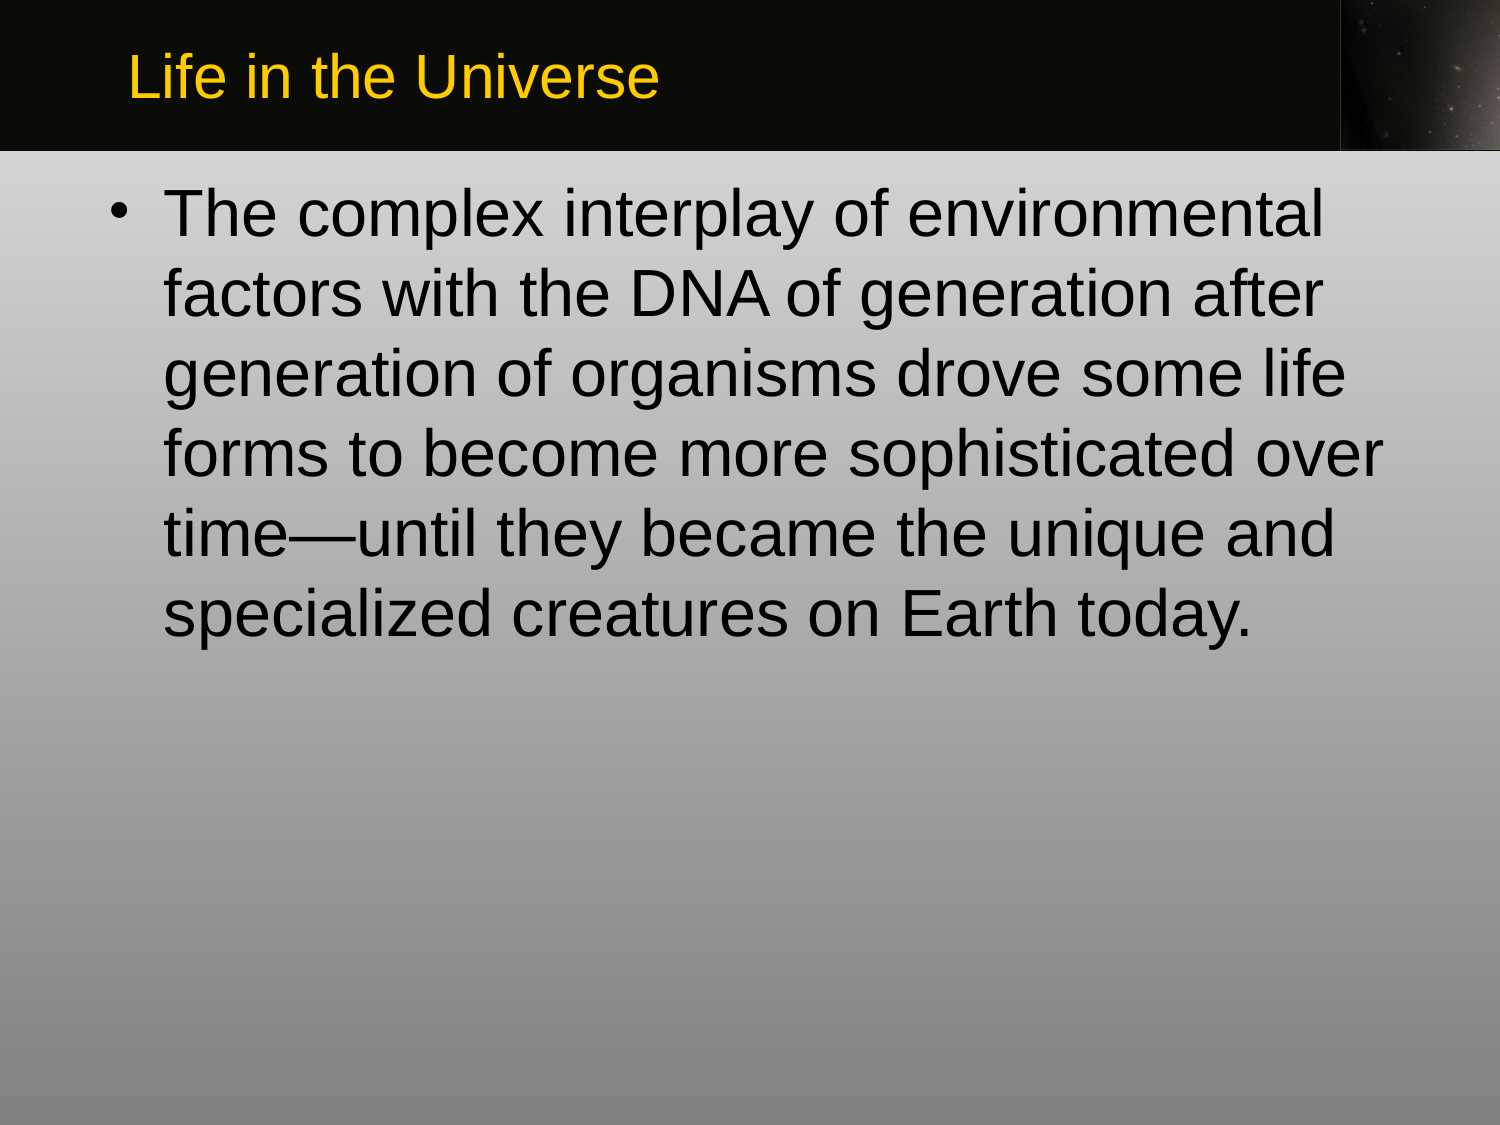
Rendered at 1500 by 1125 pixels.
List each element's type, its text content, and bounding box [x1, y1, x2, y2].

text_box Life in the Universe [112, 43, 1200, 119]
list The complex interplay of environmental factors with the DNA of generation after generation of organisms drove some life forms to become more sophisticated over time—until they became the unique and specialized creatures on Earth today. [92, 162, 1418, 1063]
picture [1341, 0, 1500, 149]
